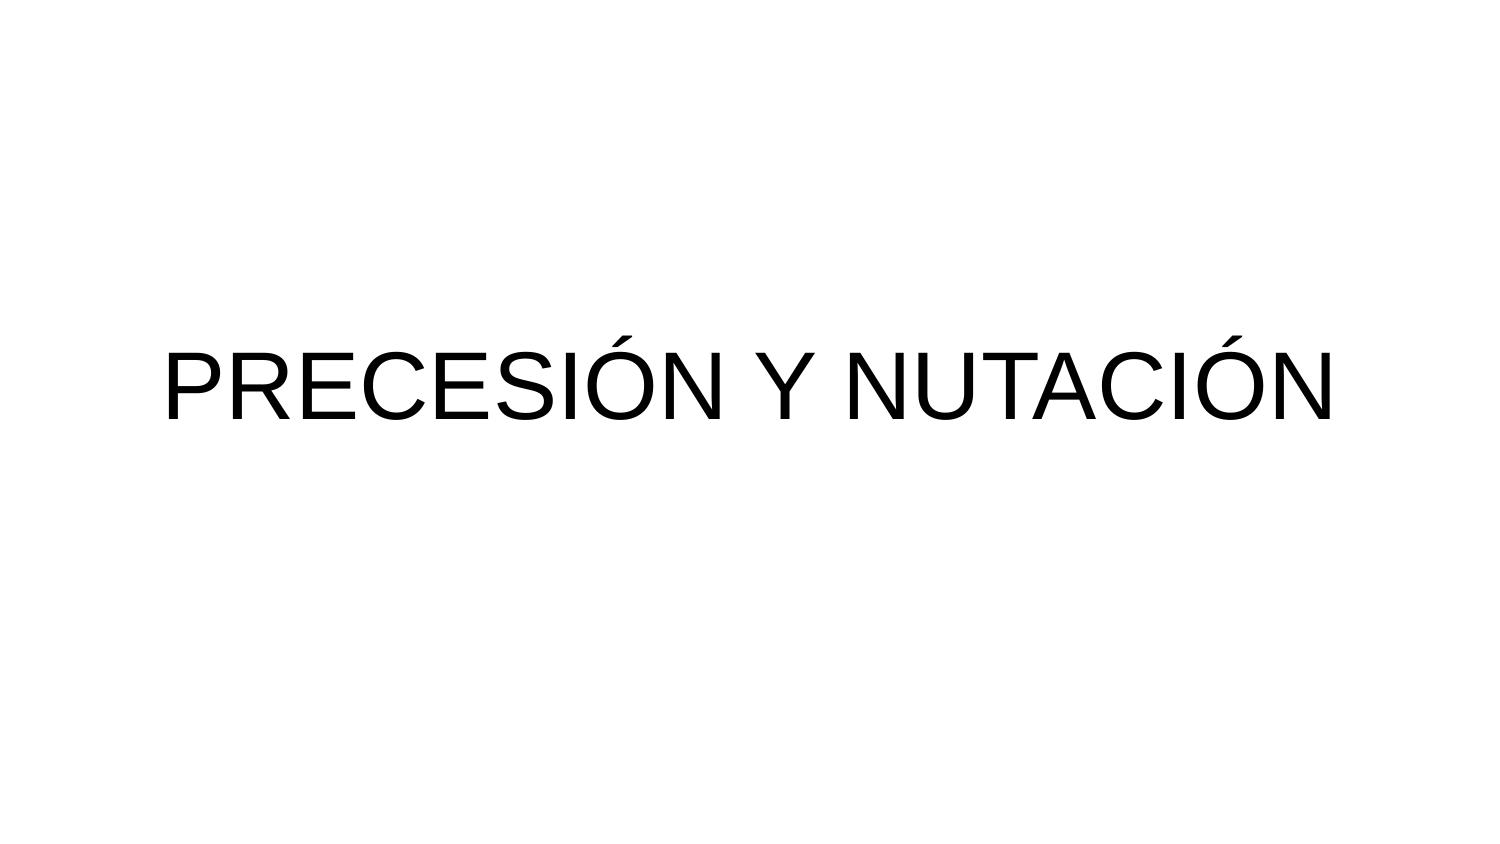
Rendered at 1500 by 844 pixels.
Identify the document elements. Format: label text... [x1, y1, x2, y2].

title PRECESIÓN Y NUTACIÓN [51, 307, 1449, 457]
